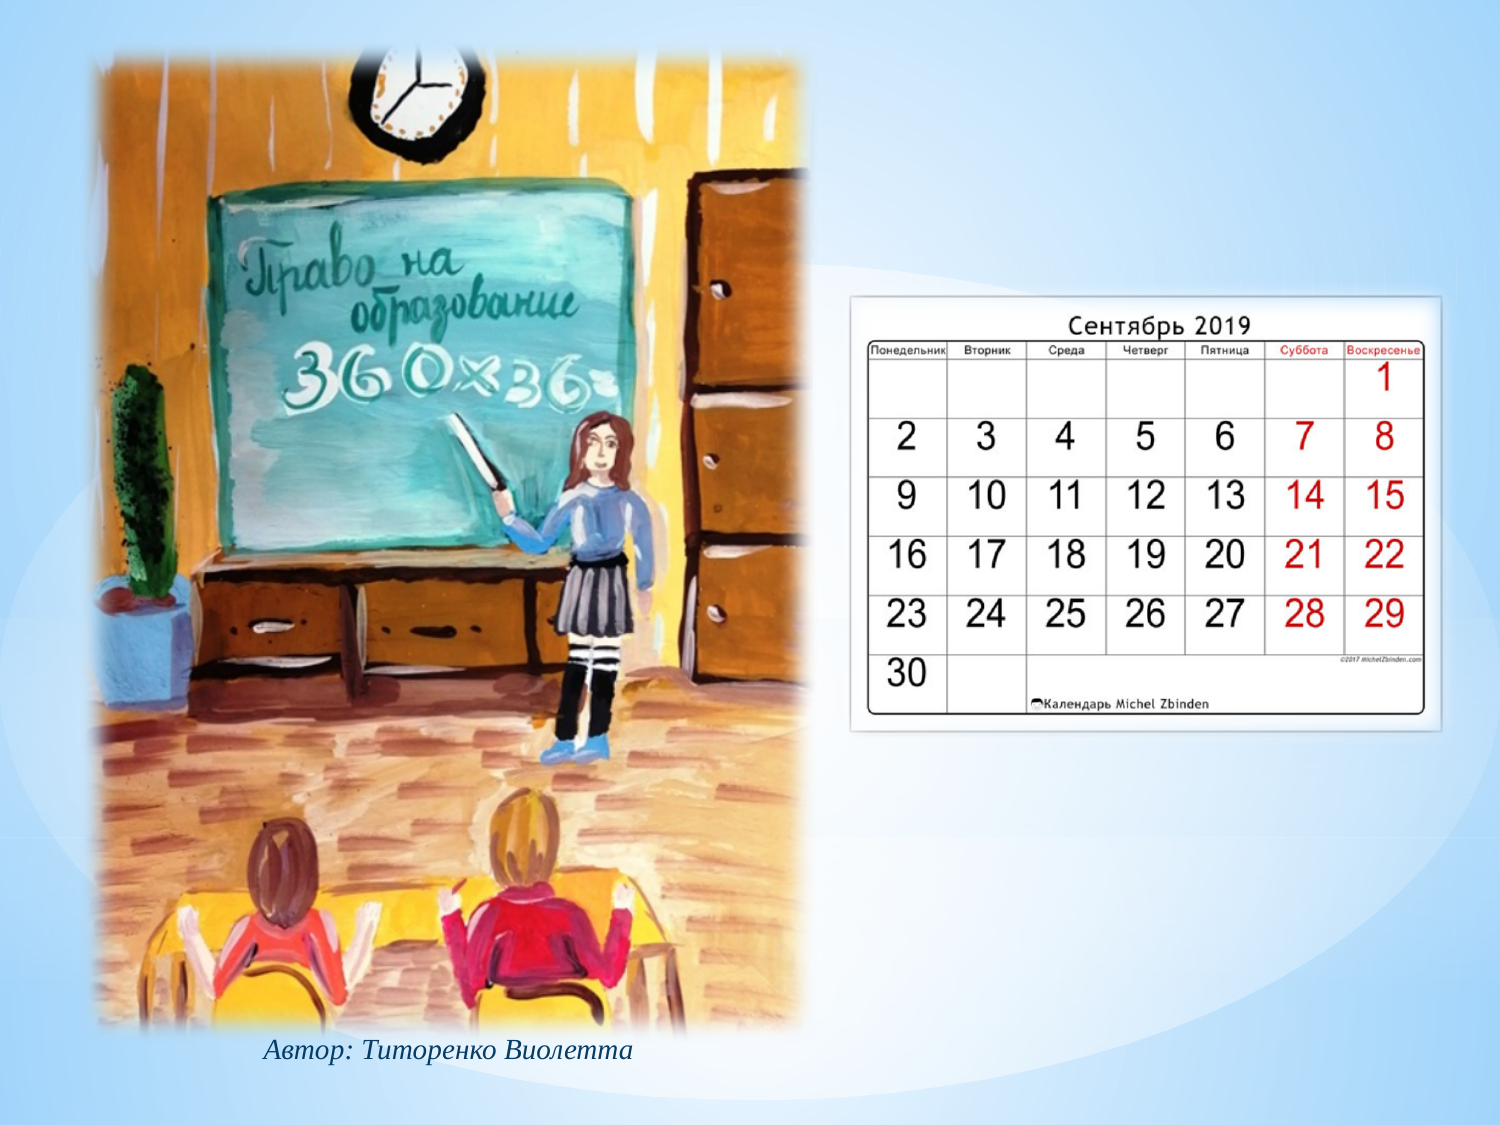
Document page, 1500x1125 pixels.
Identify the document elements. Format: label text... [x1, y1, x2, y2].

picture [79, 42, 818, 1043]
picture [832, 278, 1459, 749]
text_box Автор: Титоренко Виолетта [153, 1052, 745, 1073]
